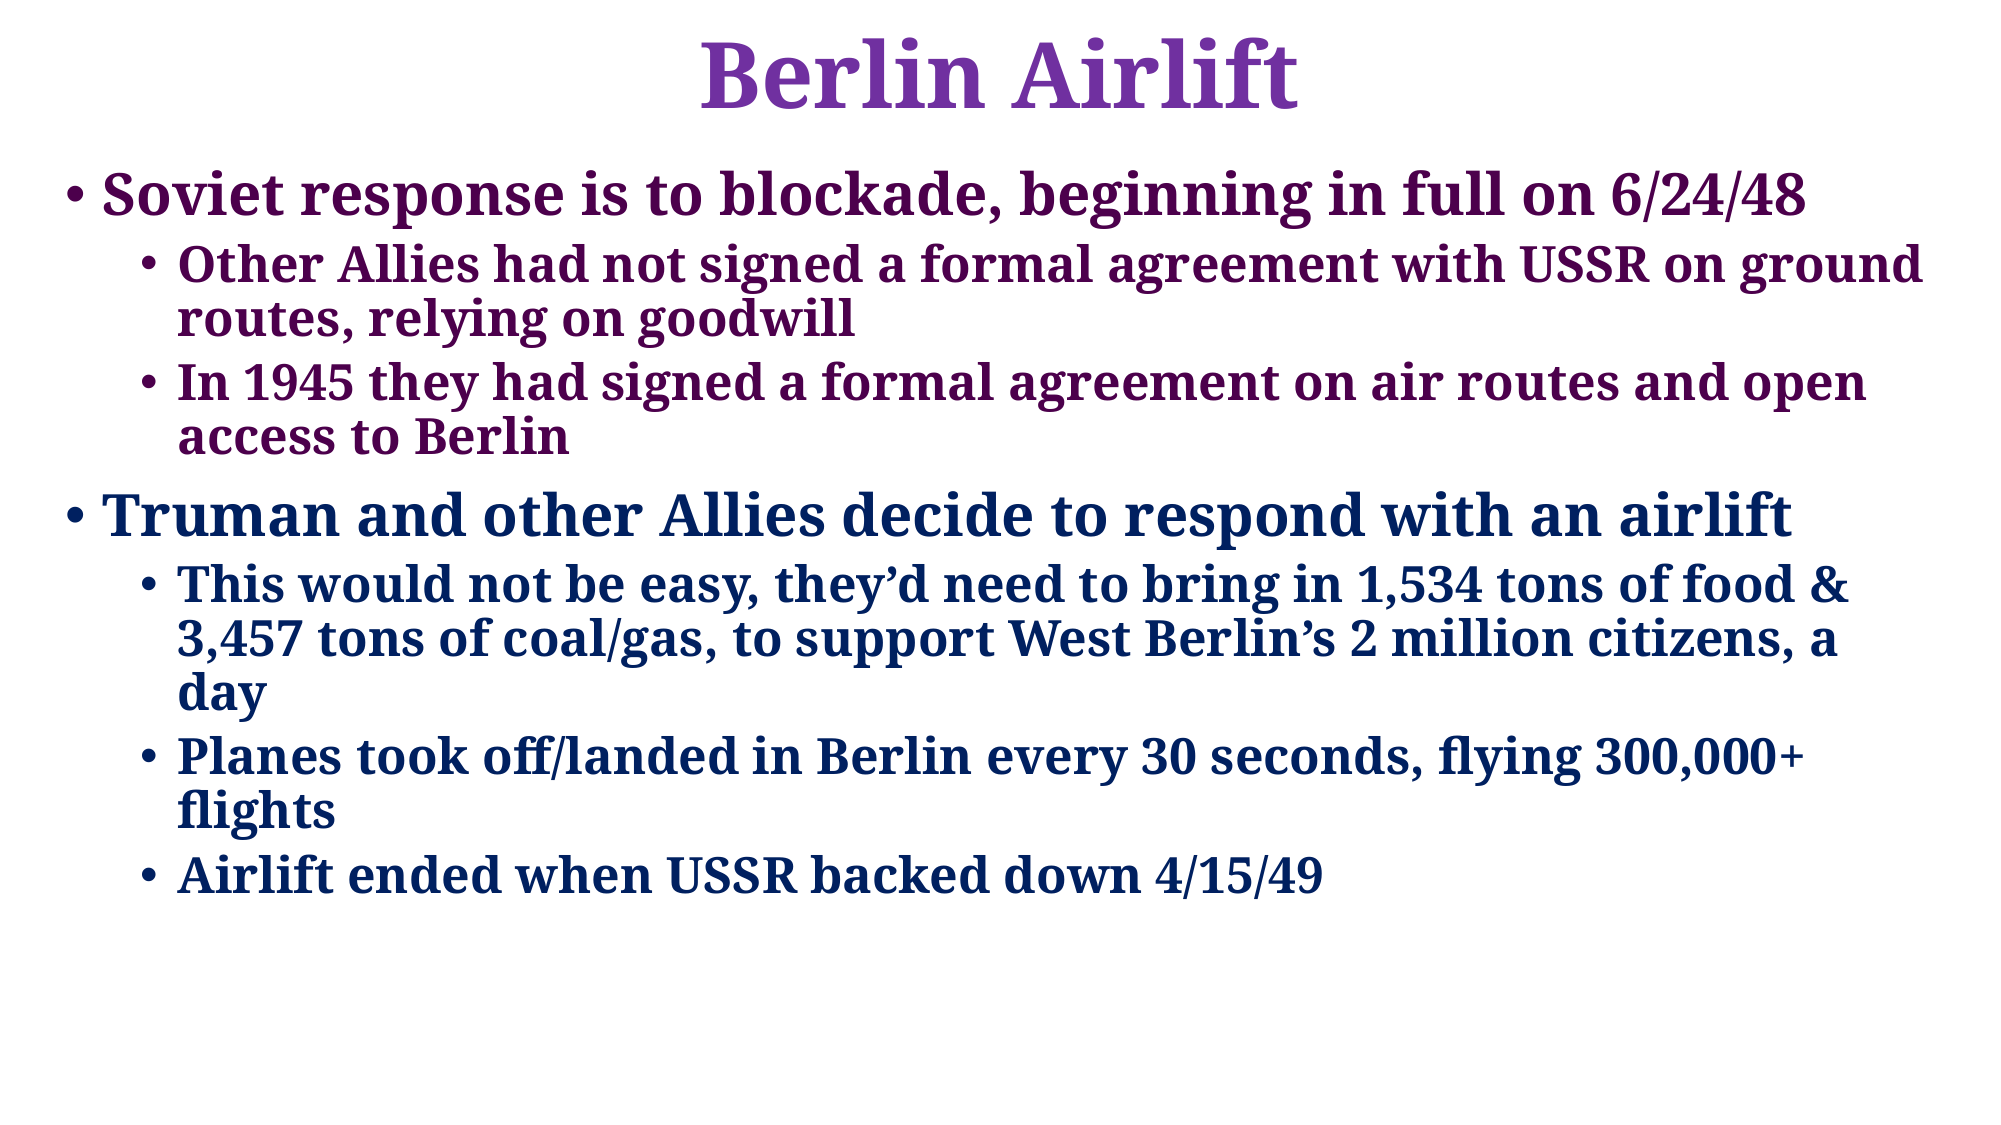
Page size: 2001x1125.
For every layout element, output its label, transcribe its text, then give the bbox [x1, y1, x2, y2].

list Soviet response is to blockade, beginning in full on 6/24/48 Other Allies had not signed a formal agreement with USSR on ground routes, relying on goodwill In 1945 they had signed a formal agreement on air routes and open access to Berlin Truman and other Allies decide to respond with an airlift This would not be easy, they’d need to bring in 1,534 tons of food & 3,457 tons of coal/gas, to support West Berlin’s 2 million citizens, a day Planes took off/landed in Berlin every 30 seconds, flying 300,000+ flights Airlift ended when USSR backed down 4/15/49 [50, 158, 1950, 1125]
title Berlin Airlift [137, 0, 1863, 158]
